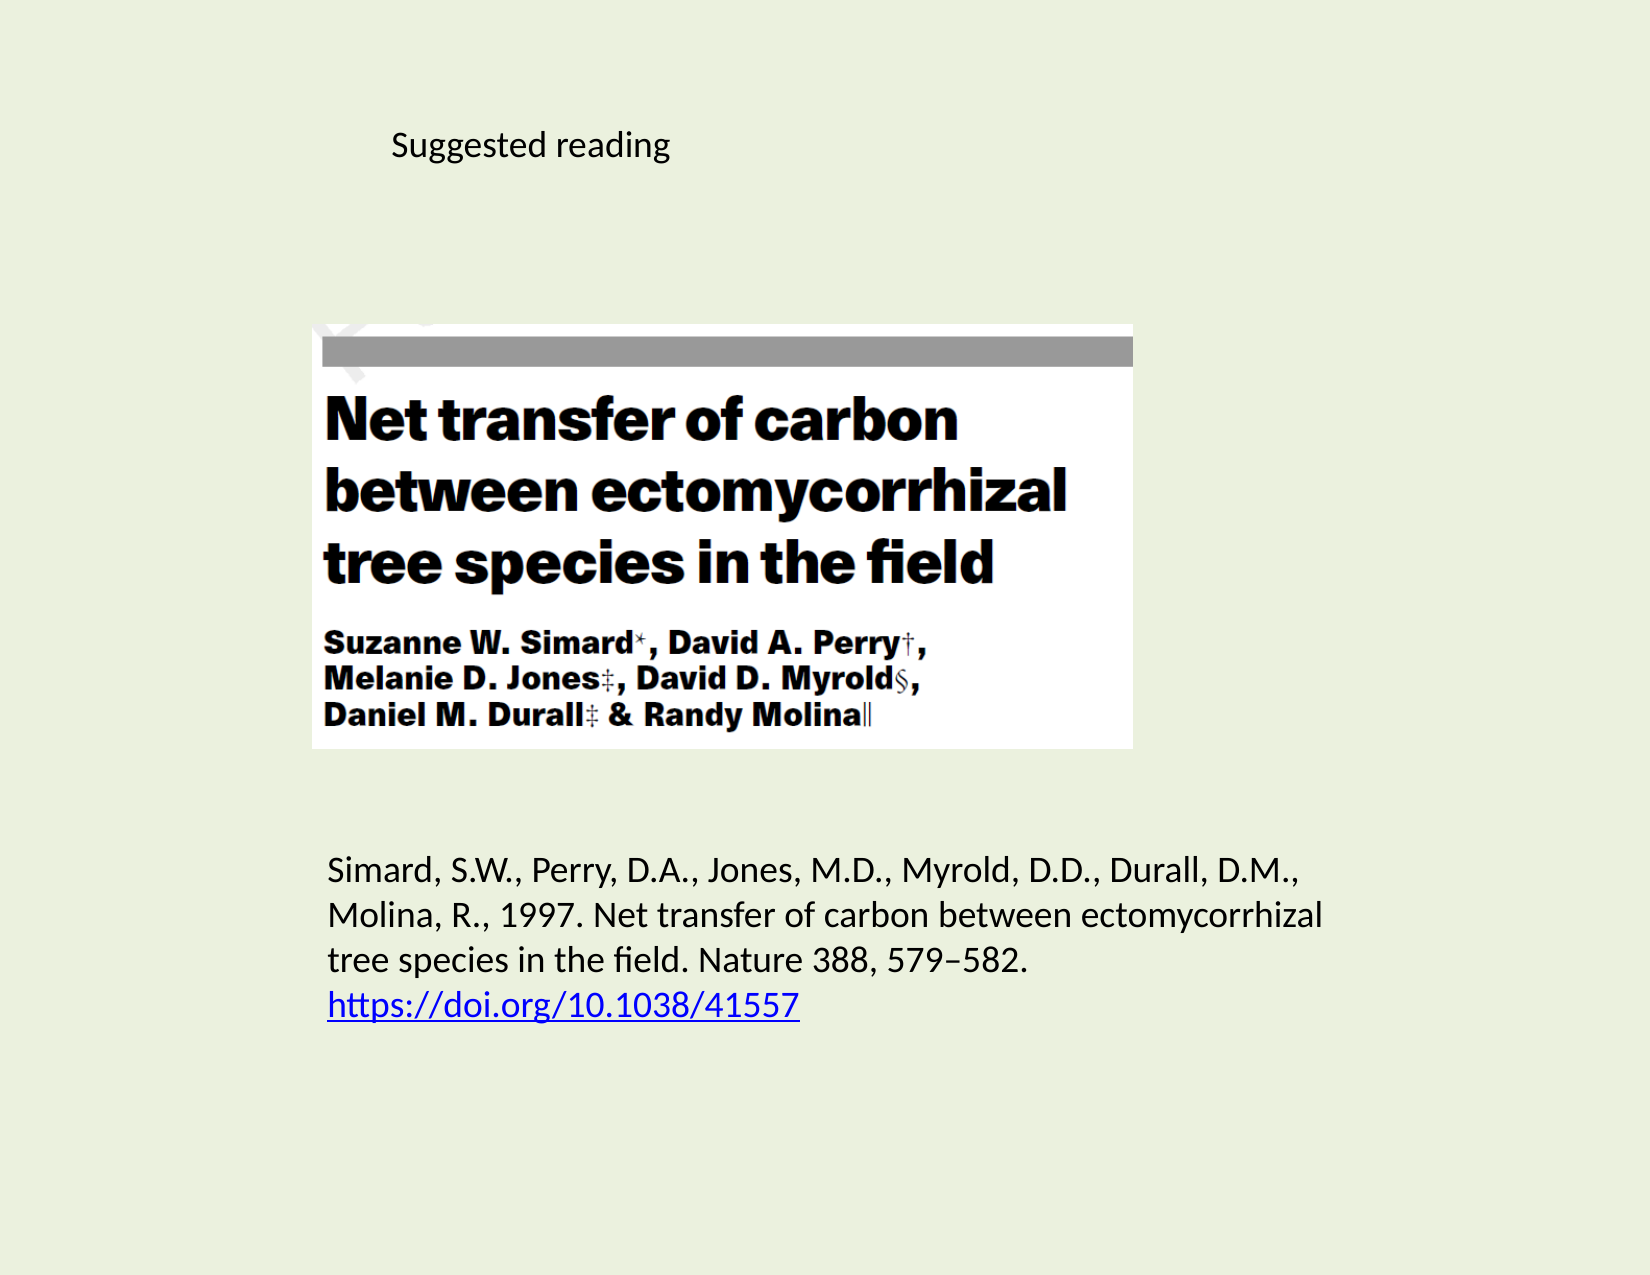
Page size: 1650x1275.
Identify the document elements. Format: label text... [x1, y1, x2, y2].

text_box Simard, S.W., Perry, D.A., Jones, M.D., Myrold, D.D., Durall, D.M., Molina, R., 1997. Net transfer of carbon between ectomycorrhizal tree species in the field. Nature 388, 579–582. https://doi.org/10.1038/41557 [312, 837, 1375, 1033]
picture [312, 324, 1133, 750]
text_box Suggested reading [376, 112, 686, 173]
